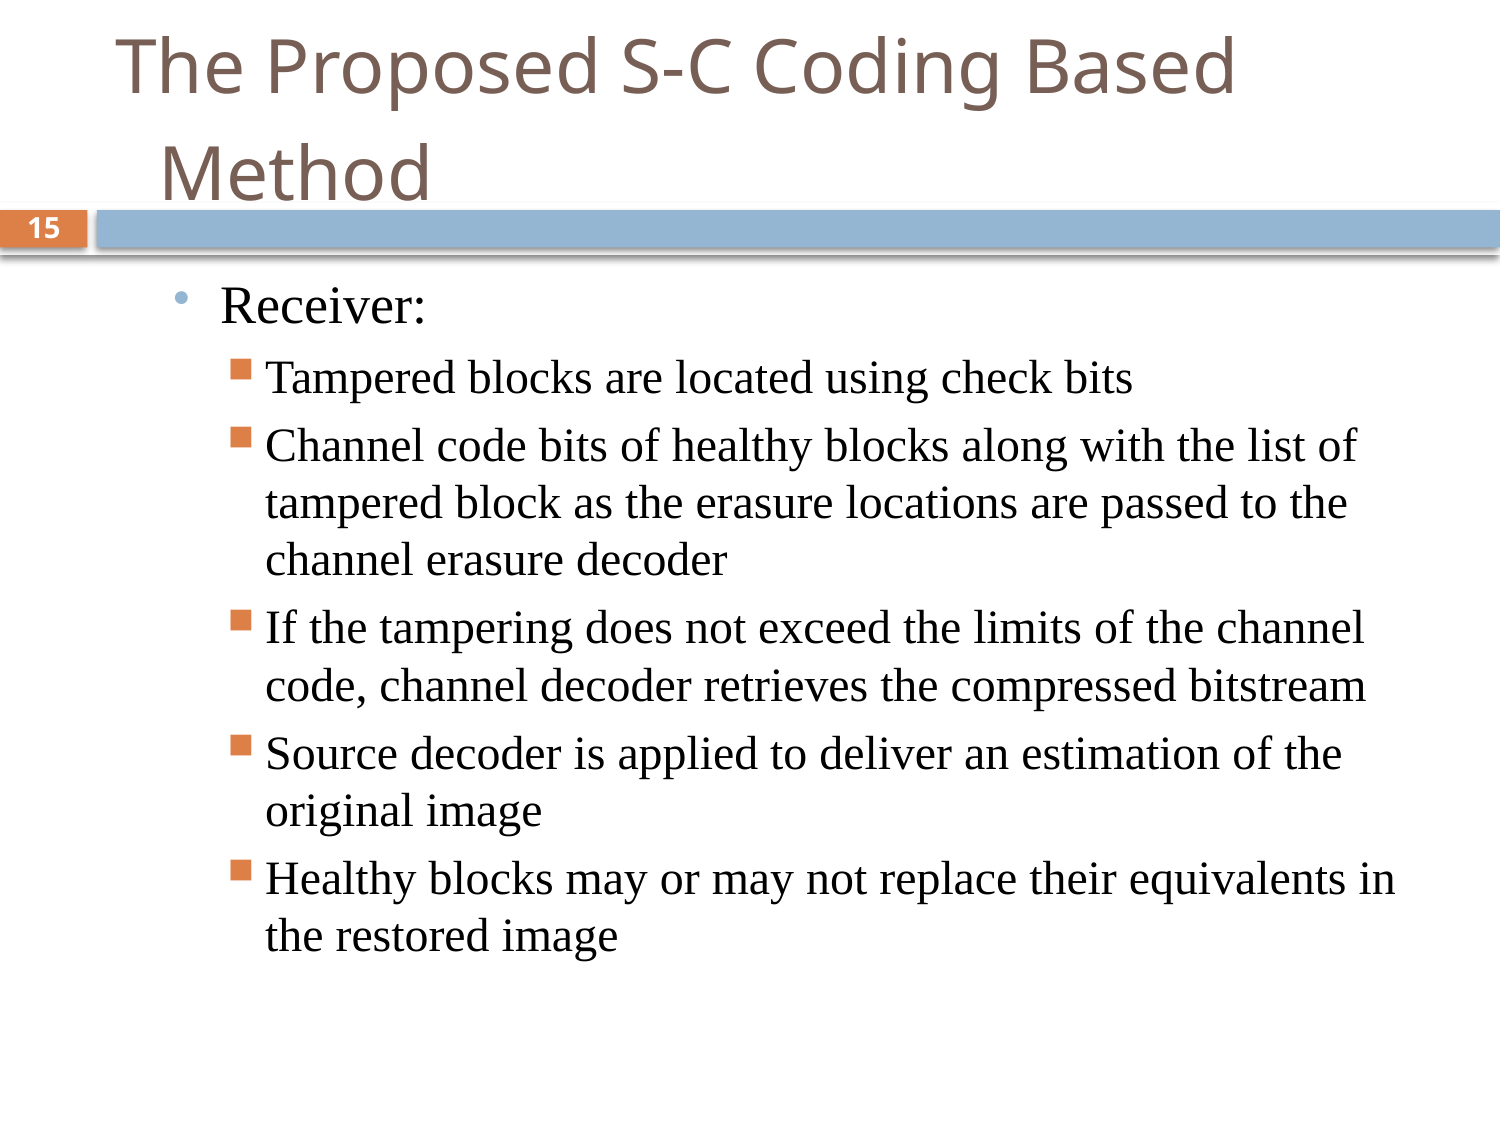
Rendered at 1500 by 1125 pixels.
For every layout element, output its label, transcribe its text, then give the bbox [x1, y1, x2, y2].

title The Proposed S-C Coding Based Method [100, 37, 1438, 200]
slide_number 15 [0, 208, 88, 249]
list Receiver: Tampered blocks are located using check bits Channel code bits of healthy blocks along with the list of tampered block as the erasure locations are passed to the channel erasure decoder If the tampering does not exceed the limits of the channel code, channel decoder retrieves the compressed bitstream Source decoder is applied to deliver an estimation of the original image Healthy blocks may or may not replace their equivalents in the restored image [100, 262, 1438, 1000]
